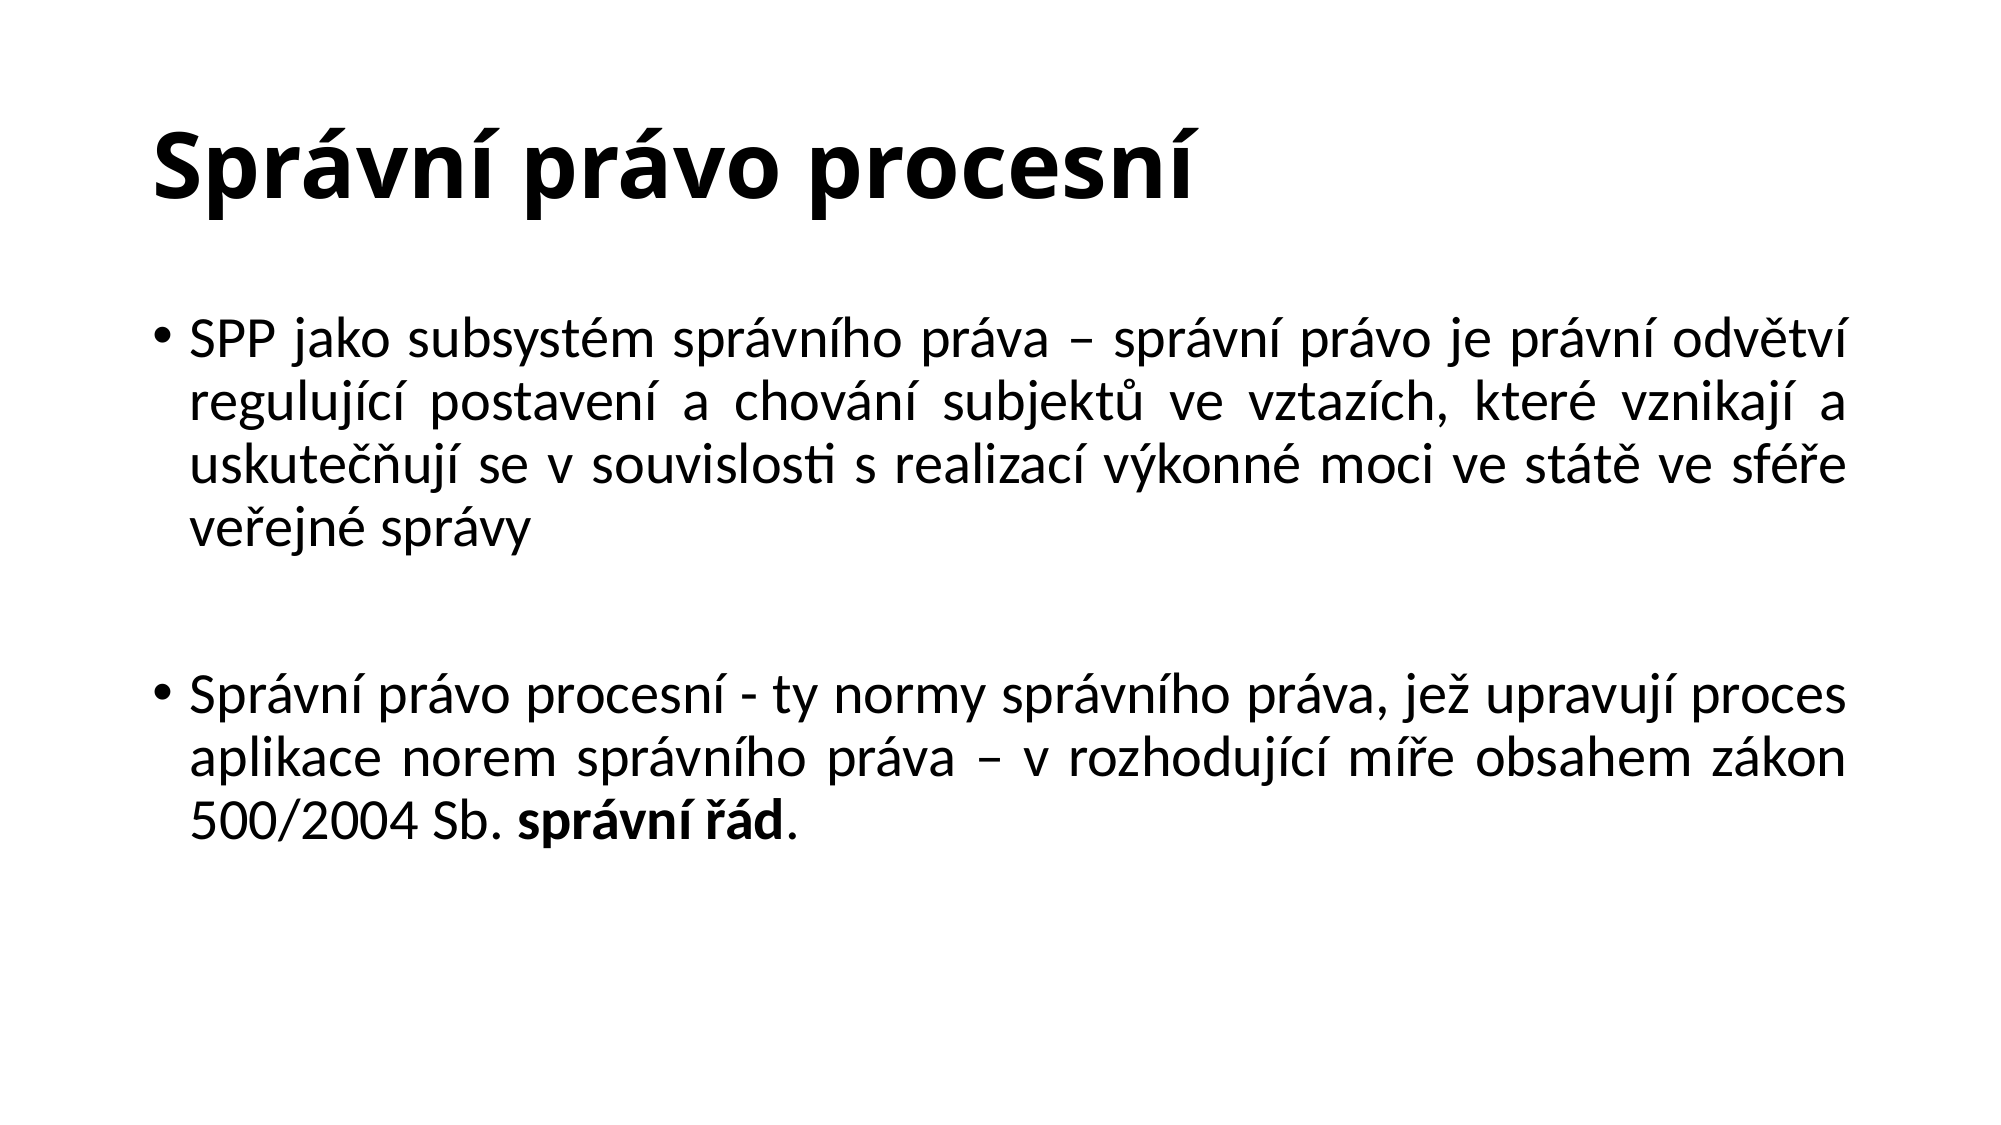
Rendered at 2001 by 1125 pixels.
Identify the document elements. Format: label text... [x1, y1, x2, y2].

list SPP jako subsystém správního práva – správní právo je právní odvětví regulující postavení a chování subjektů ve vztazích, které vznikají a uskutečňují se v souvislosti s realizací výkonné moci ve státě ve sféře veřejné správy Správní právo procesní - ty normy správního práva, jež upravují proces aplikace norem správního práva – v rozhodující míře obsahem zákon 500/2004 Sb. správní řád. [137, 299, 1863, 1014]
title Správní právo procesní [137, 59, 1863, 278]
